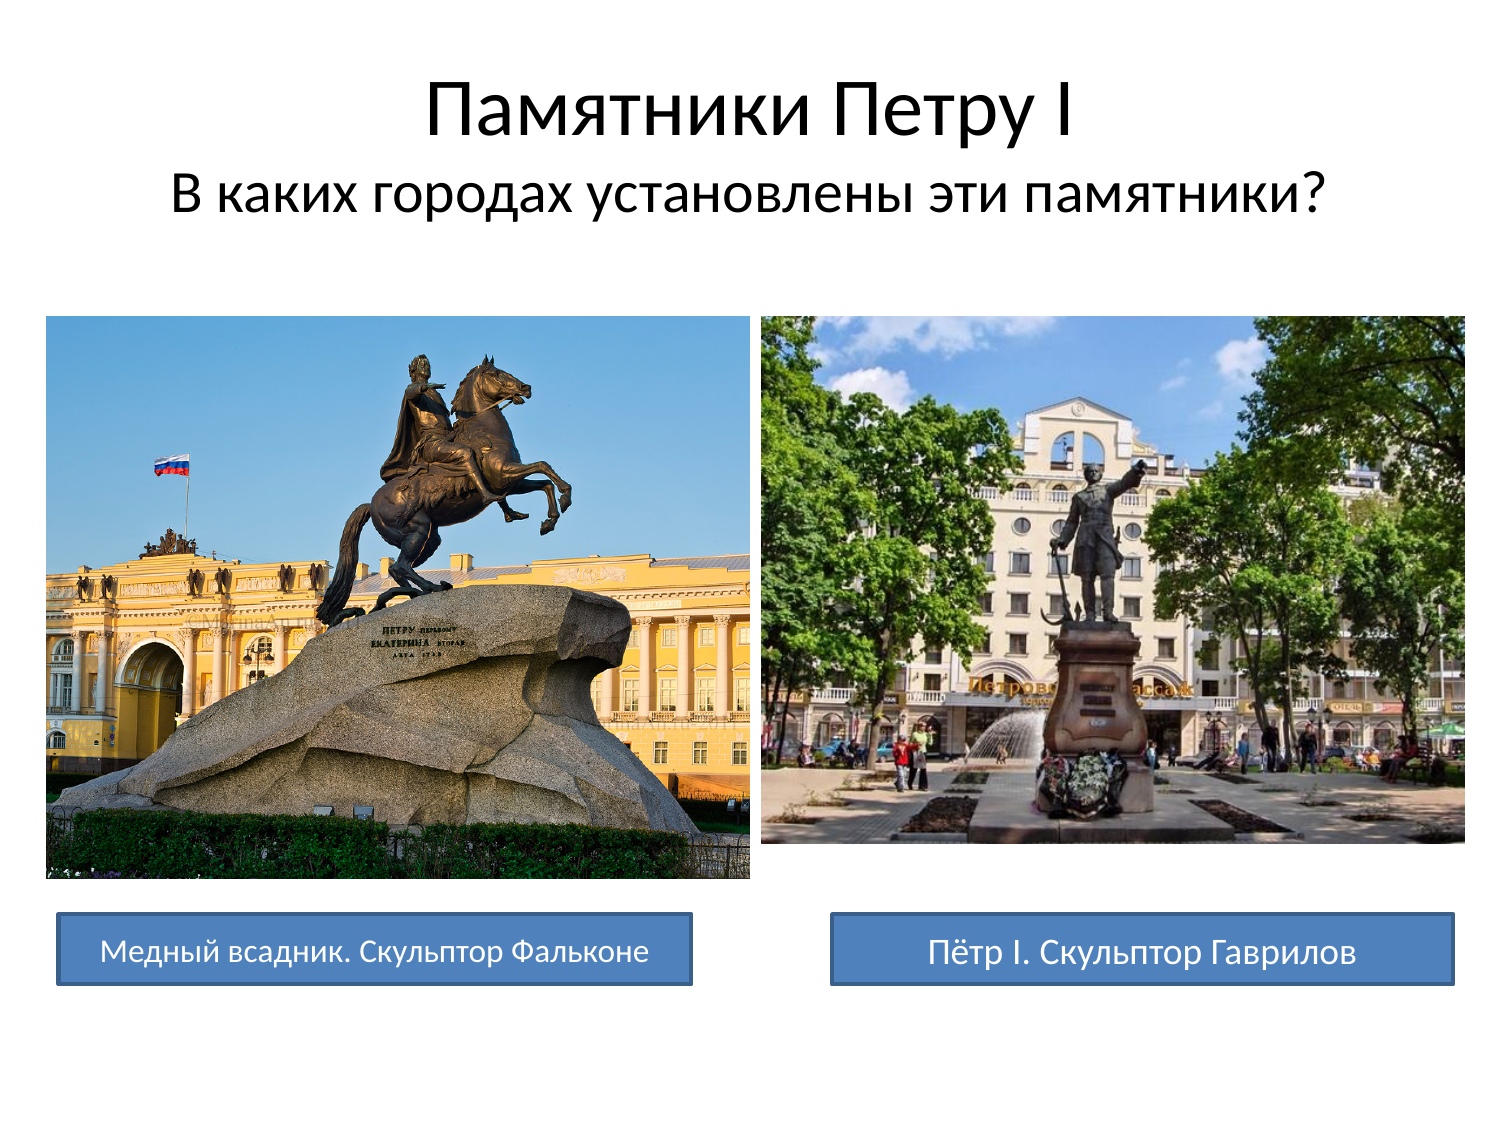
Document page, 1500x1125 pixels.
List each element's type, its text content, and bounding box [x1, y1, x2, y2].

text_box Медный всадник. Скульптор Фальконе [56, 912, 693, 986]
text_box Пётр I. Скульптор Гаврилов [830, 912, 1455, 986]
title Памятники Петру I В каких городах установлены эти памятники? [75, 45, 1425, 233]
picture [46, 316, 751, 880]
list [761, 316, 1465, 844]
